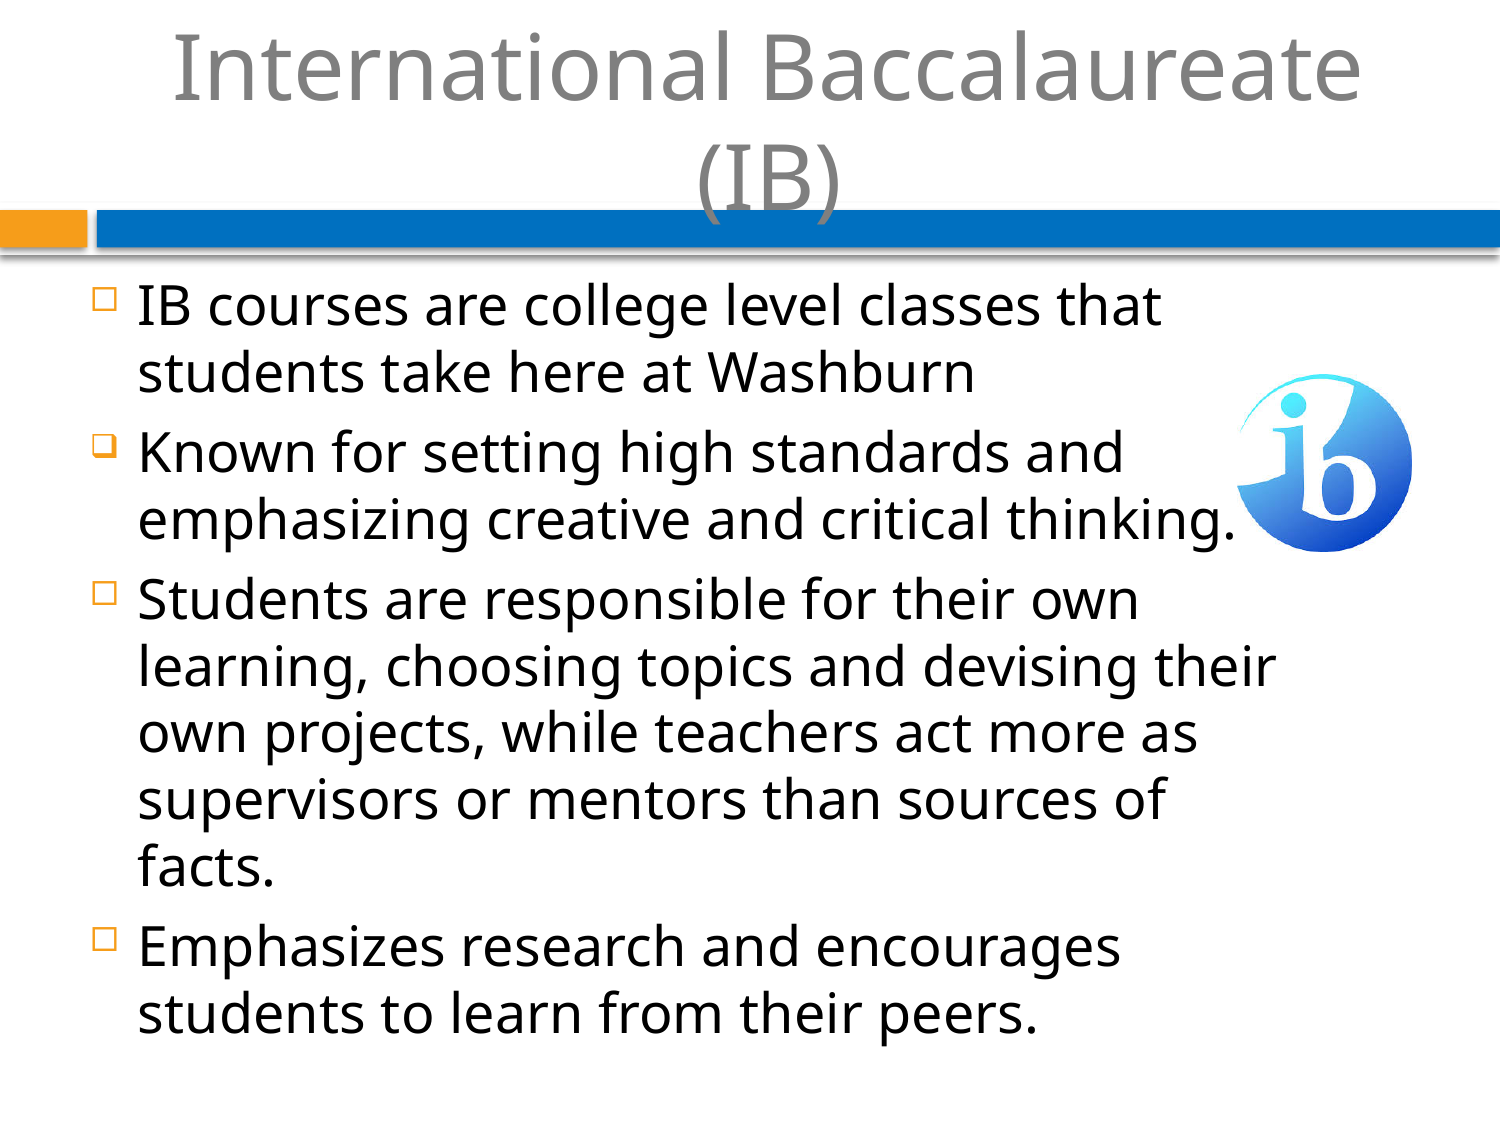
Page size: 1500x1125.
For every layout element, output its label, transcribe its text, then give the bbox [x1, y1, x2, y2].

picture [1237, 374, 1412, 552]
title International Baccalaureate (IB) [100, 37, 1438, 200]
list IB courses are college level classes that students take here at Washburn Known for setting high standards and emphasizing creative and critical thinking. Students are responsible for their own learning, choosing topics and devising their own projects, while teachers act more as supervisors or mentors than sources of facts. Emphasizes research and encourages students to learn from their peers. [75, 262, 1300, 1062]
